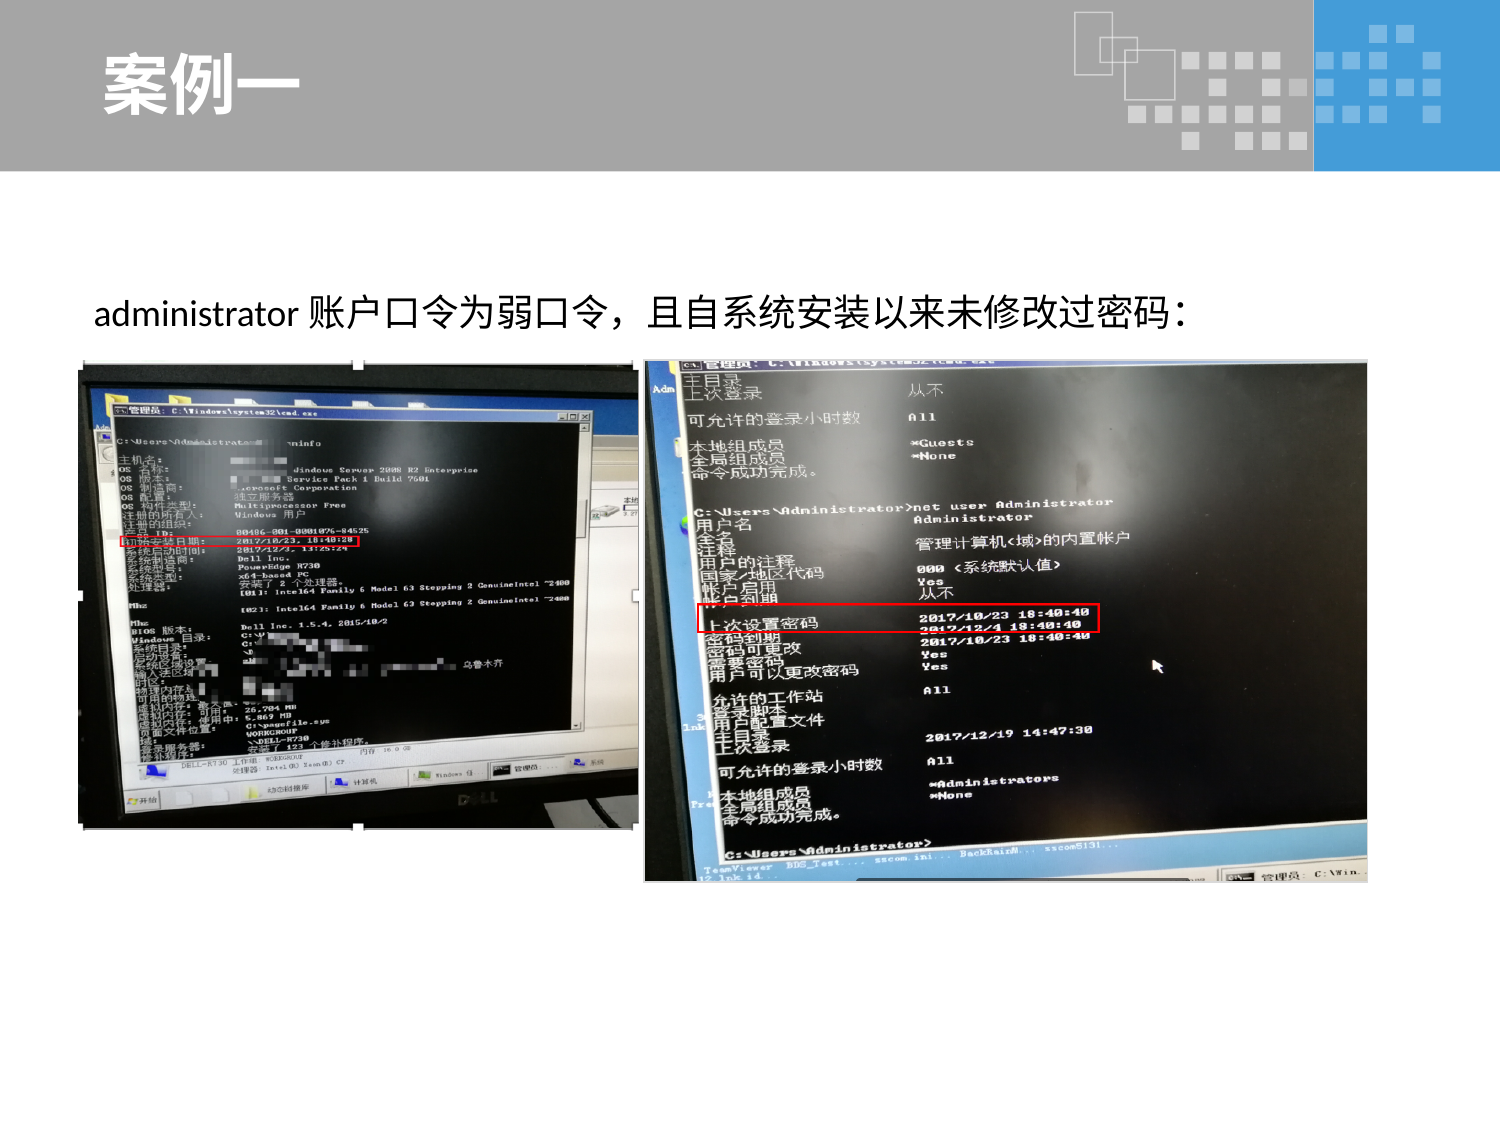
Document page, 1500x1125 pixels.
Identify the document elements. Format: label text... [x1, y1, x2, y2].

picture [644, 360, 1367, 882]
title 案例一 [87, 42, 1252, 123]
picture [78, 360, 639, 832]
text_box administrator账户口令为弱口令，且自系统安装以来未修改过密码： [78, 281, 1367, 342]
